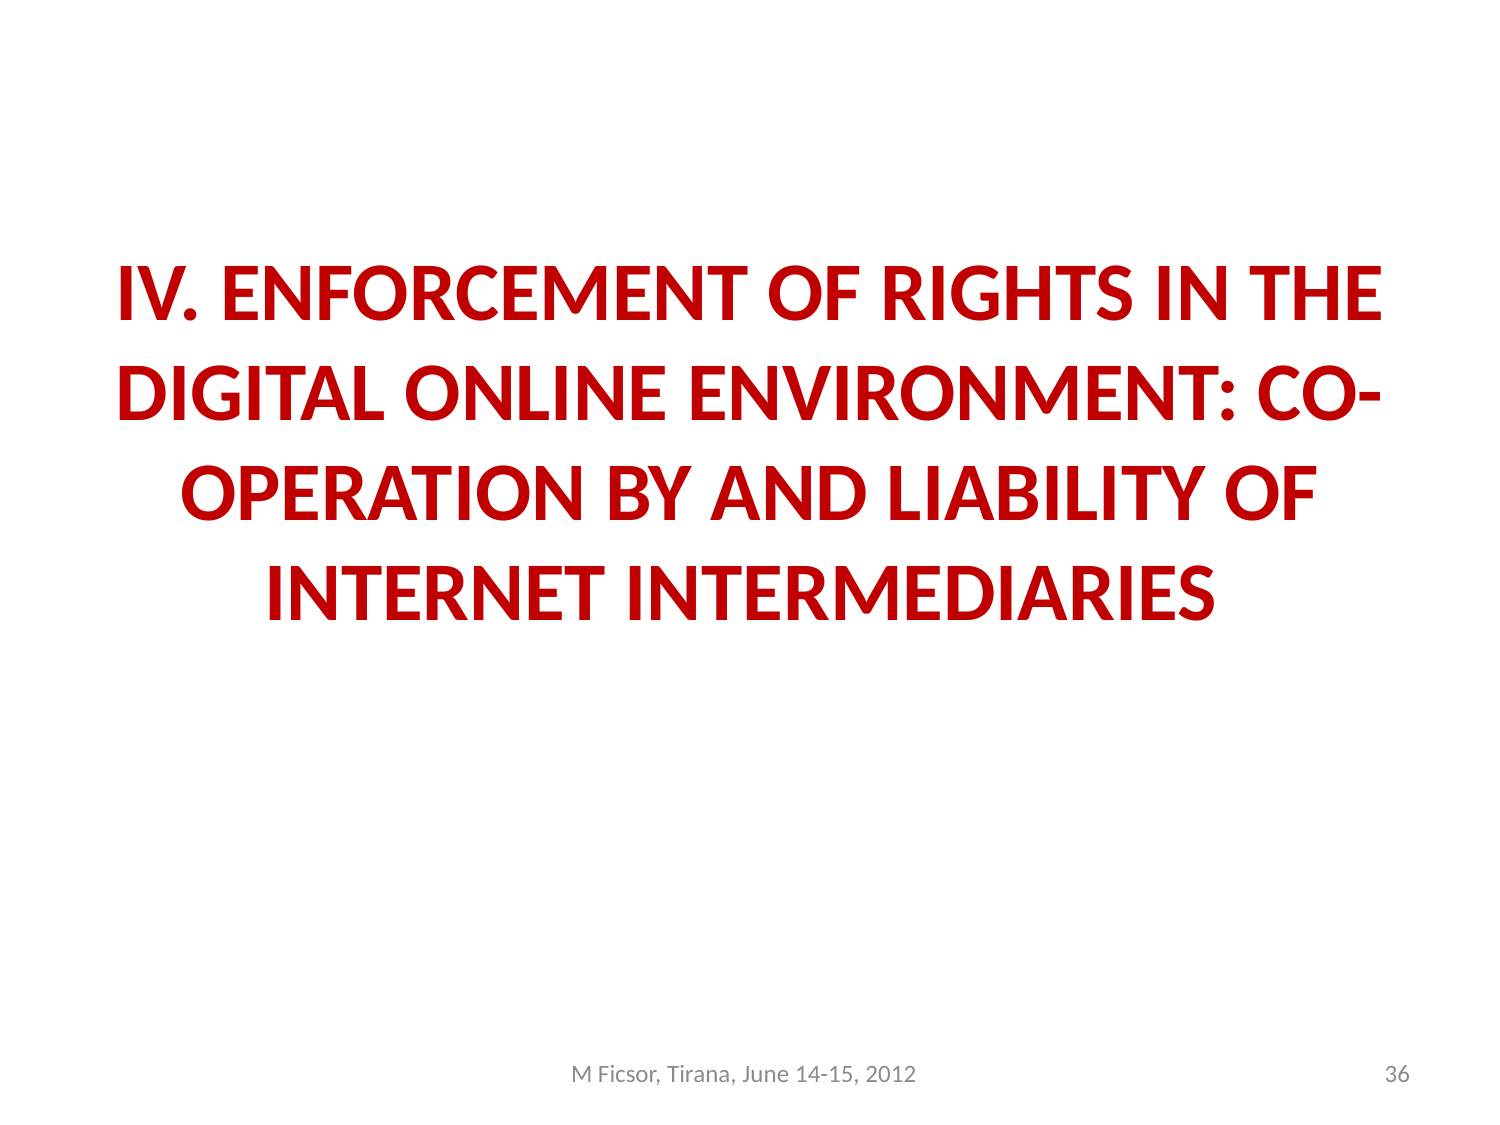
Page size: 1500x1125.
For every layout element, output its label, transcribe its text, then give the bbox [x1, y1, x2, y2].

text_box IV. ENFORCEMENT OF RIGHTS IN THE DIGITAL ONLINE ENVIRONMENT: CO-OPERATION BY AND LIABILITY OF INTERNET INTERMEDIARIES [64, 230, 1436, 645]
slide_number 36 [1074, 1042, 1425, 1103]
footer M Ficsor, Tirana, June 14-15, 2012 [512, 1042, 988, 1103]
